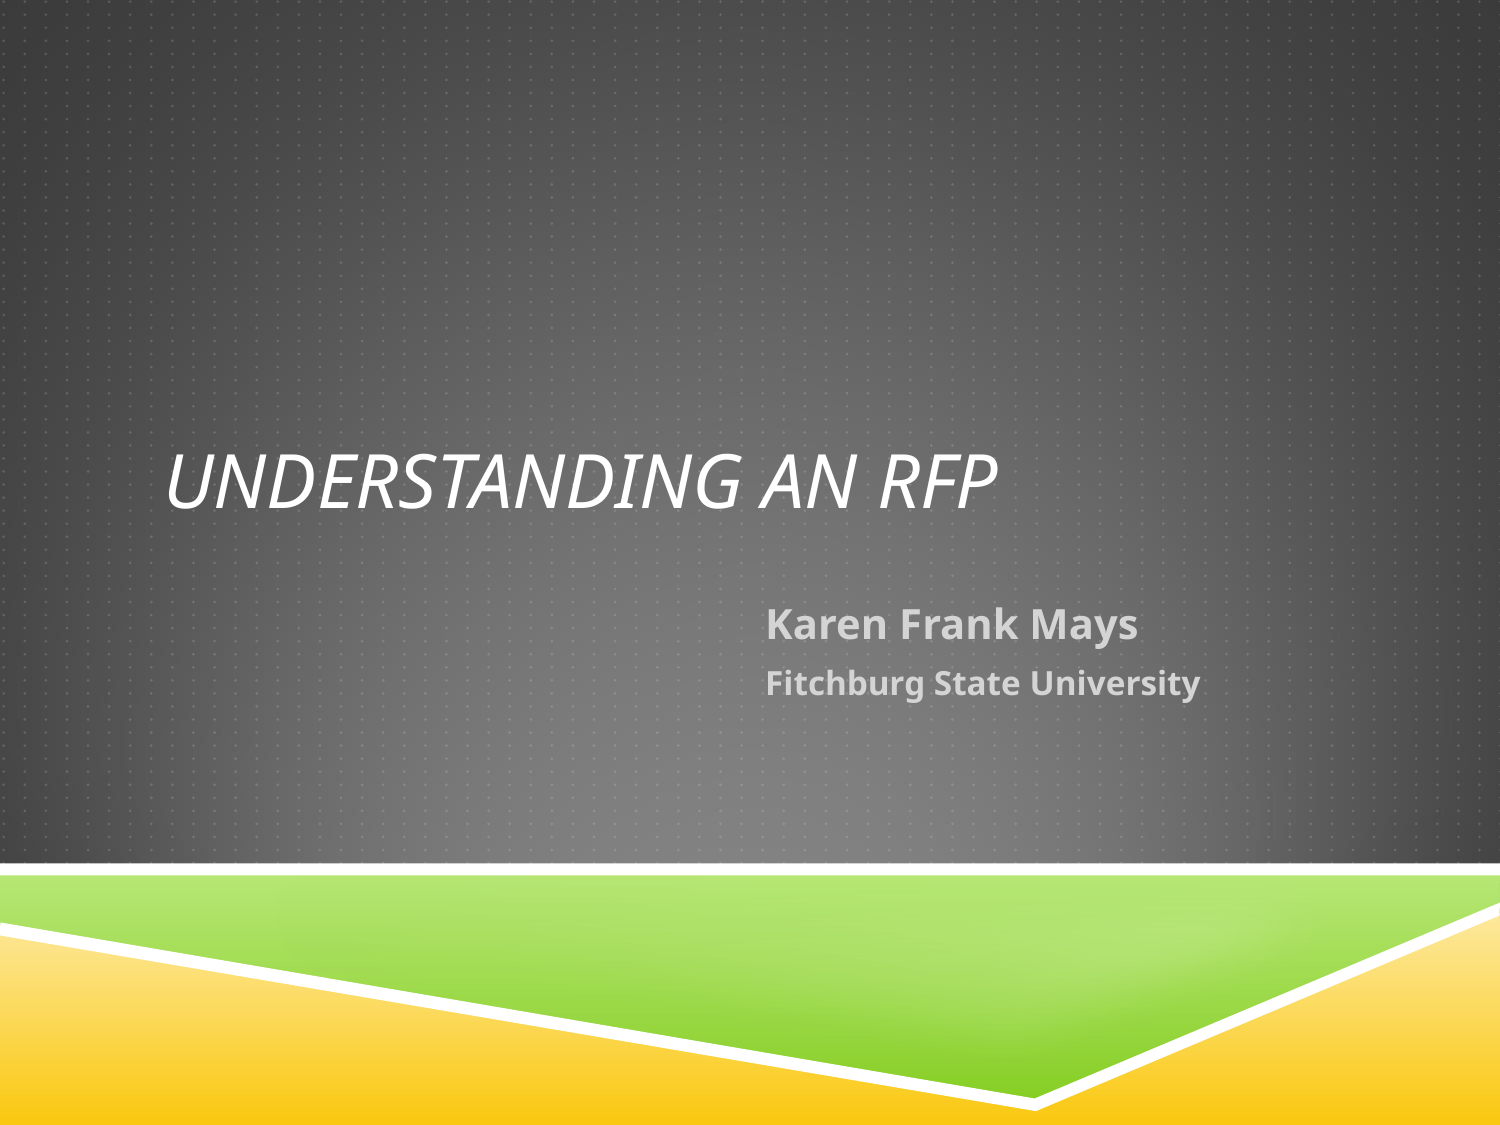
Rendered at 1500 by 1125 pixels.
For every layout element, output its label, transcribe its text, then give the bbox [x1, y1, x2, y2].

subtitle Karen Frank Mays Fitchburg State University [750, 525, 1388, 825]
title Understanding an RFP [148, 336, 1352, 532]
picture [0, 0, 1500, 863]
